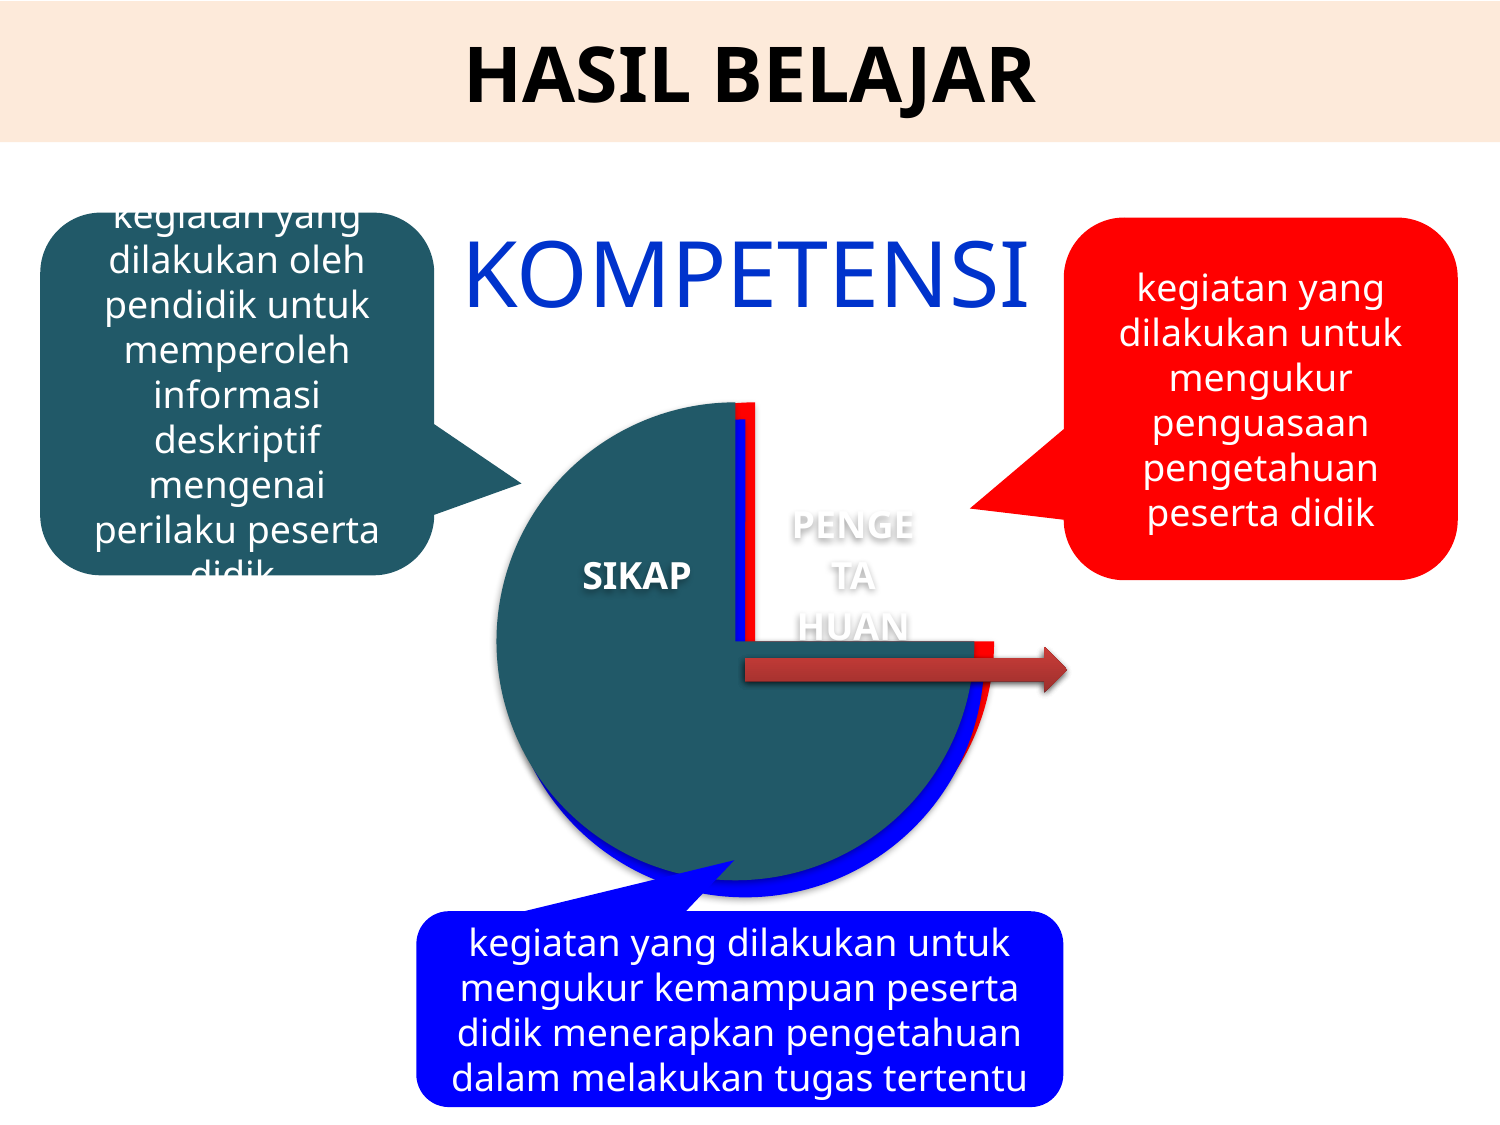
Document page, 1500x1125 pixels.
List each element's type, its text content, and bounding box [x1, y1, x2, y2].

title HASIL BELAJAR [0, 1, 1500, 143]
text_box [422, 325, 1068, 895]
text_box kegiatan yang dilakukan untuk mengukur penguasaan pengetahuan peserta didik [1061, 215, 1460, 583]
text_box KOMPETENSI [336, 197, 1156, 323]
text_box kegiatan yang dilakukan oleh pendidik untuk memperoleh informasi deskriptif mengenai perilaku peserta didik [38, 210, 437, 578]
text_box kegiatan yang dilakukan untuk mengukur kemampuan peserta didik menerapkan pengetahuan dalam melakukan tugas tertentu [414, 902, 1066, 1110]
